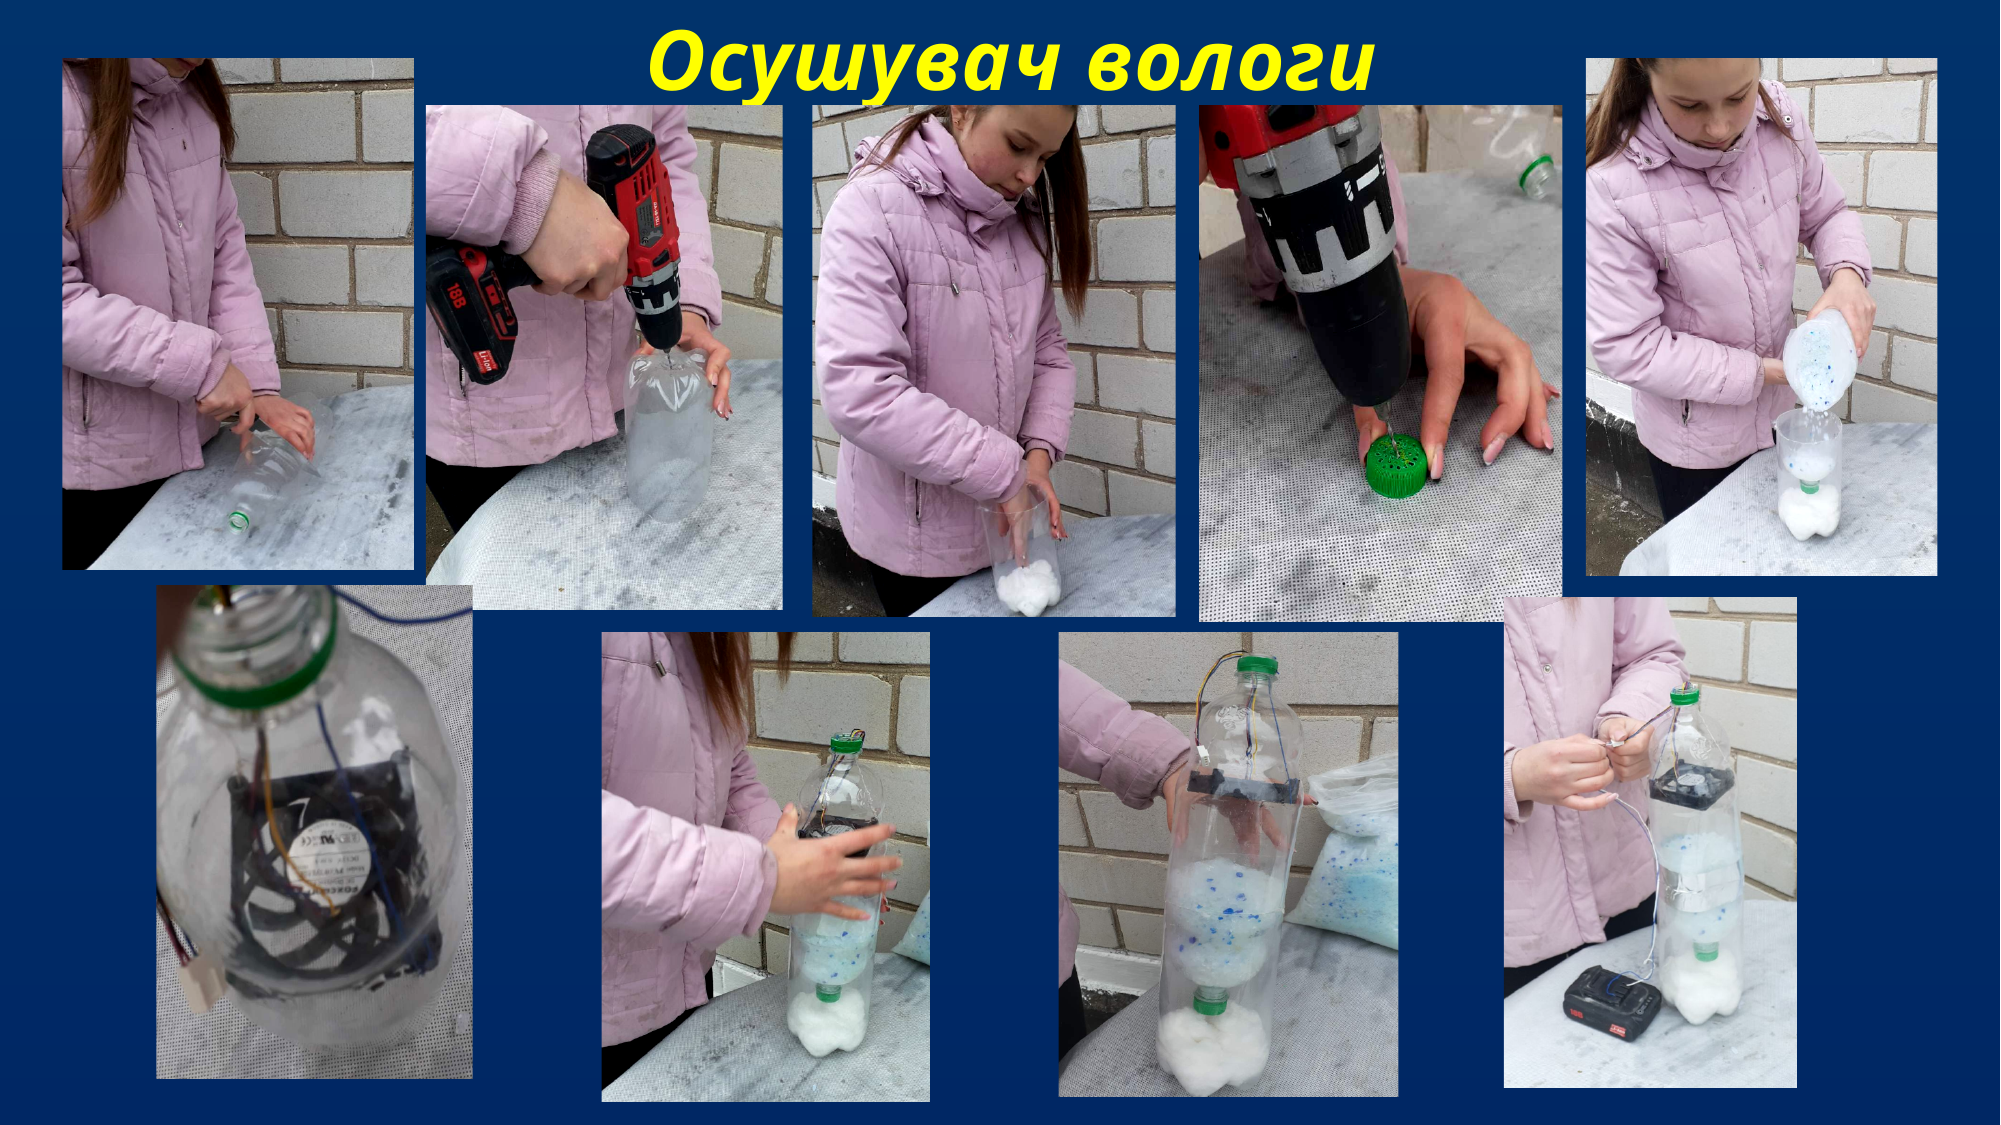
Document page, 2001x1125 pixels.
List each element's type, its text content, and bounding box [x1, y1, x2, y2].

picture [62, 58, 415, 570]
picture [601, 632, 930, 1102]
picture [812, 105, 1176, 617]
text_box Осушувач вологи [261, 0, 1762, 115]
picture [1199, 105, 1797, 1088]
picture [1585, 58, 1938, 576]
picture [1058, 632, 1399, 1097]
picture [156, 105, 783, 1079]
